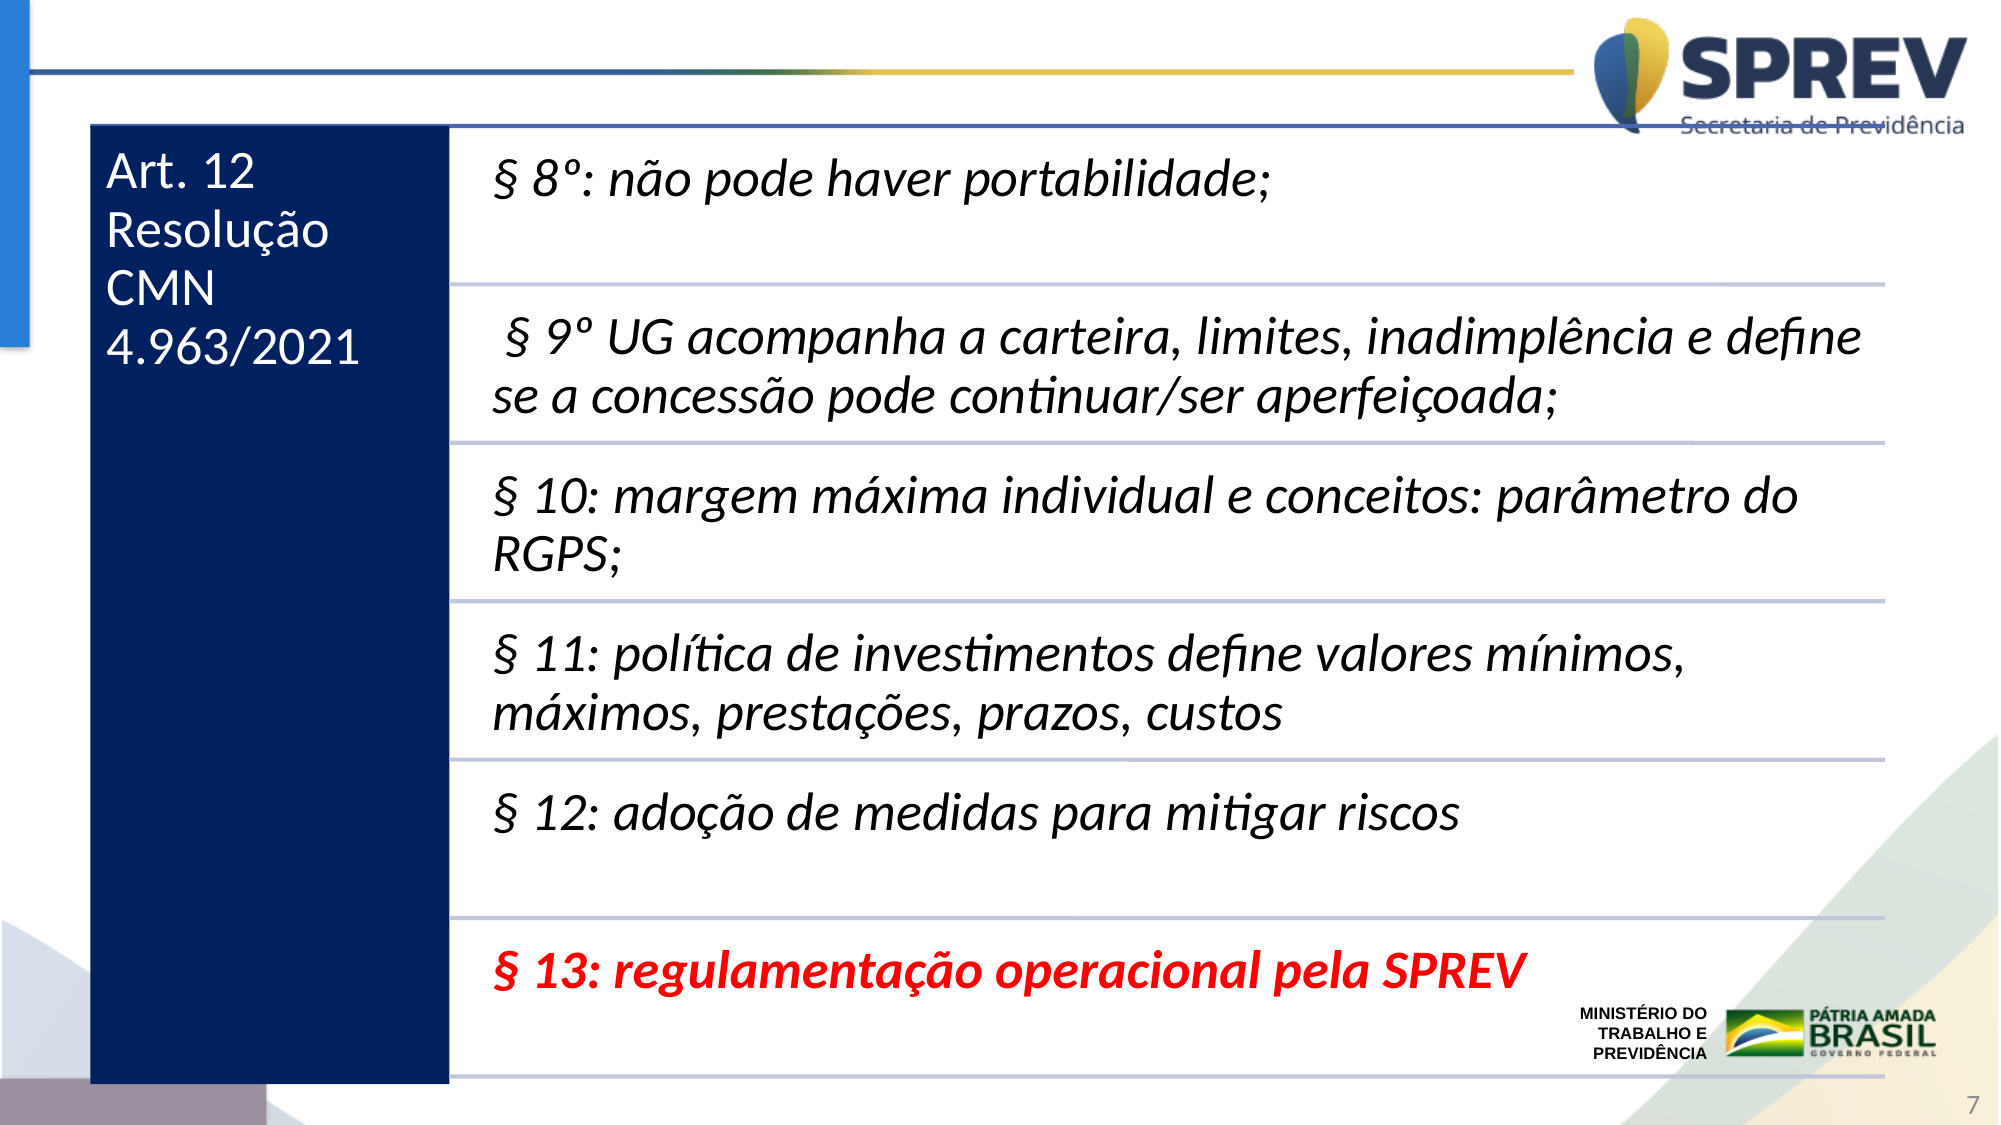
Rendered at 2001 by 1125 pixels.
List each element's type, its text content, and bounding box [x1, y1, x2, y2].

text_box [90, 125, 1886, 1085]
picture [2, 0, 1998, 1125]
text_box [0, 0, 30, 348]
slide_number 7 [1895, 1073, 1996, 1125]
text_box [0, 1078, 267, 1125]
